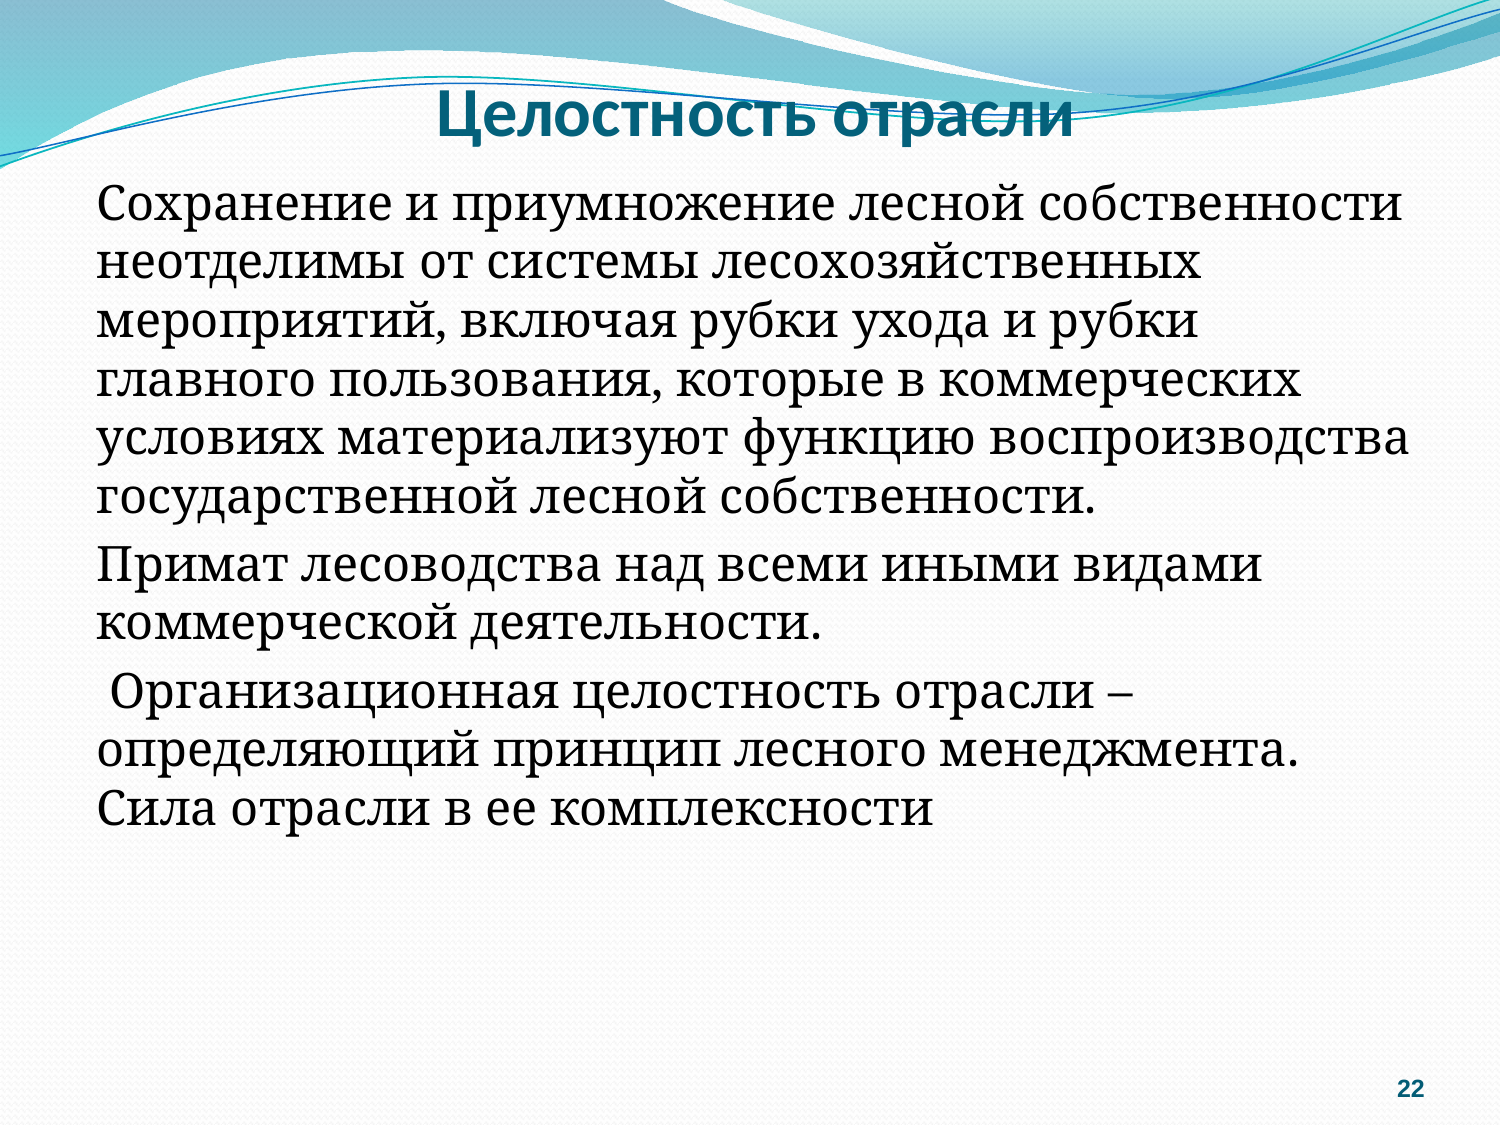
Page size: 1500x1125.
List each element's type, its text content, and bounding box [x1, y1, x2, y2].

slide_number 22 [1299, 1042, 1425, 1103]
list Сохранение и приумножение лесной собственности неотделимы от системы лесохозяйственных мероприятий, включая рубки ухода и рубки главного пользования, которые в коммерческих условиях материализуют функцию воспроизводства государственной лесной собственности. Примат лесоводства над всеми иными видами коммерческой деятельности. Организационная целостность отрасли – определяющий принцип лесного менеджмента. Сила отрасли в ее комплексности [82, 164, 1432, 884]
title Целостность отрасли [82, 58, 1432, 151]
